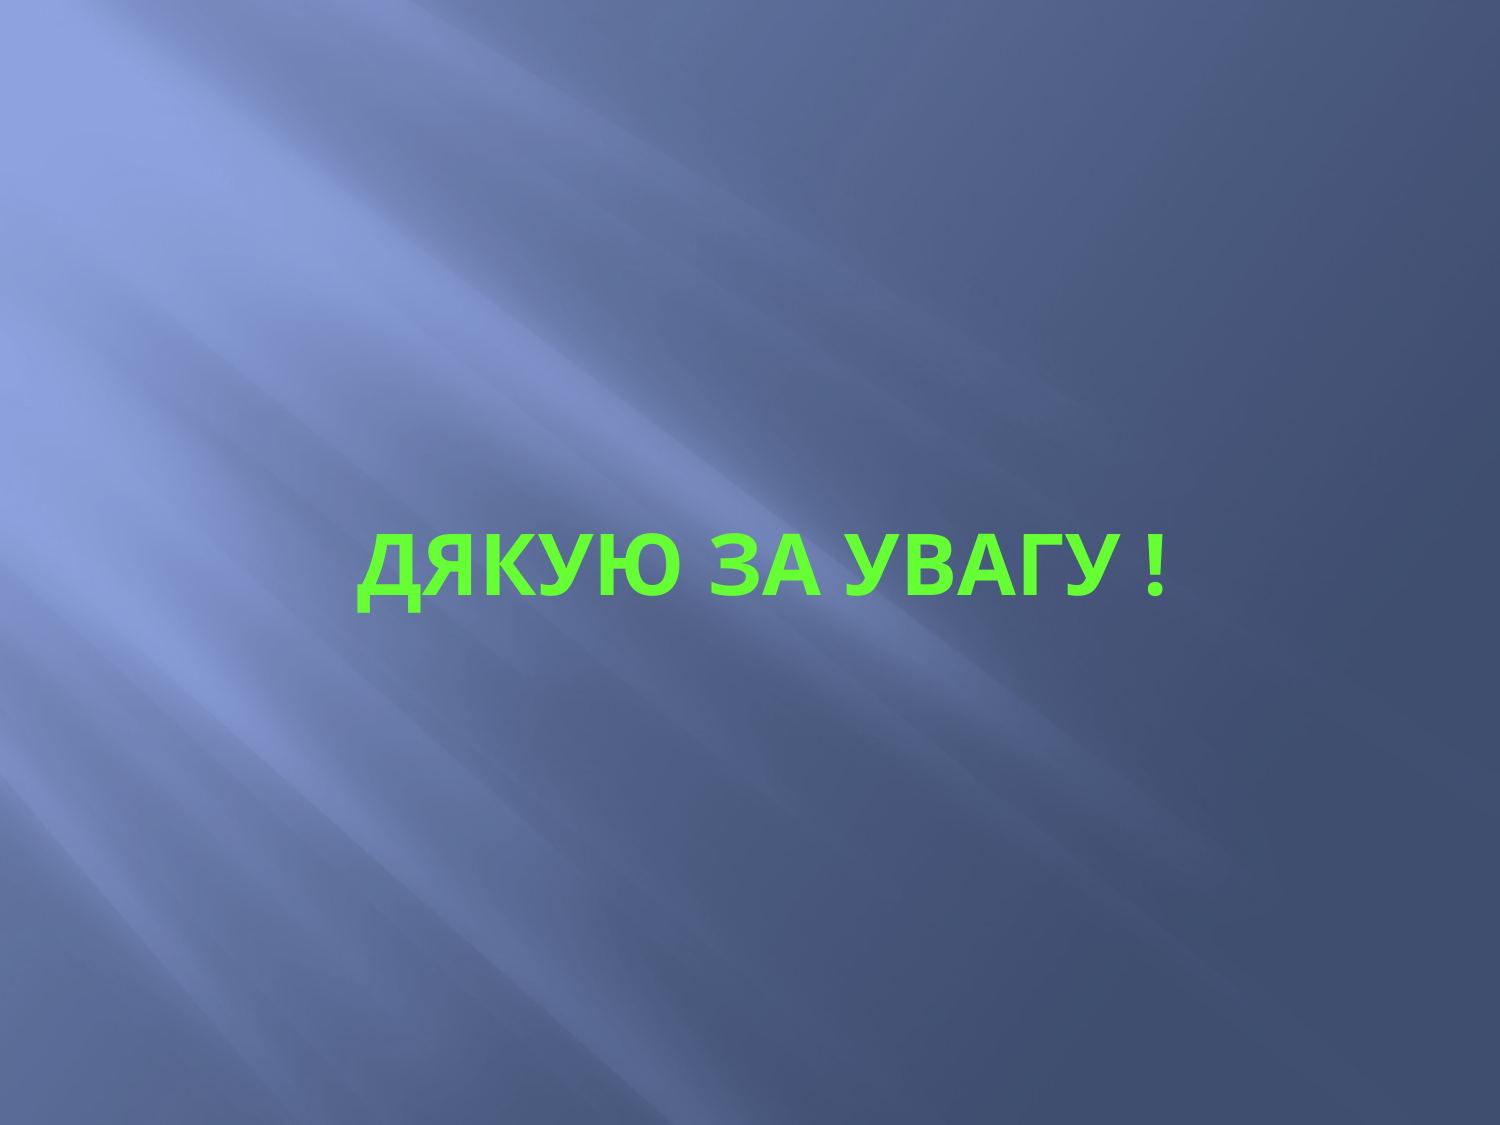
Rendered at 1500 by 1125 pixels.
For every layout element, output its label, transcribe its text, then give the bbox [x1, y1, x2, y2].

title ДЯКУЮ ЗА УВАГУ ! [88, 468, 1439, 656]
